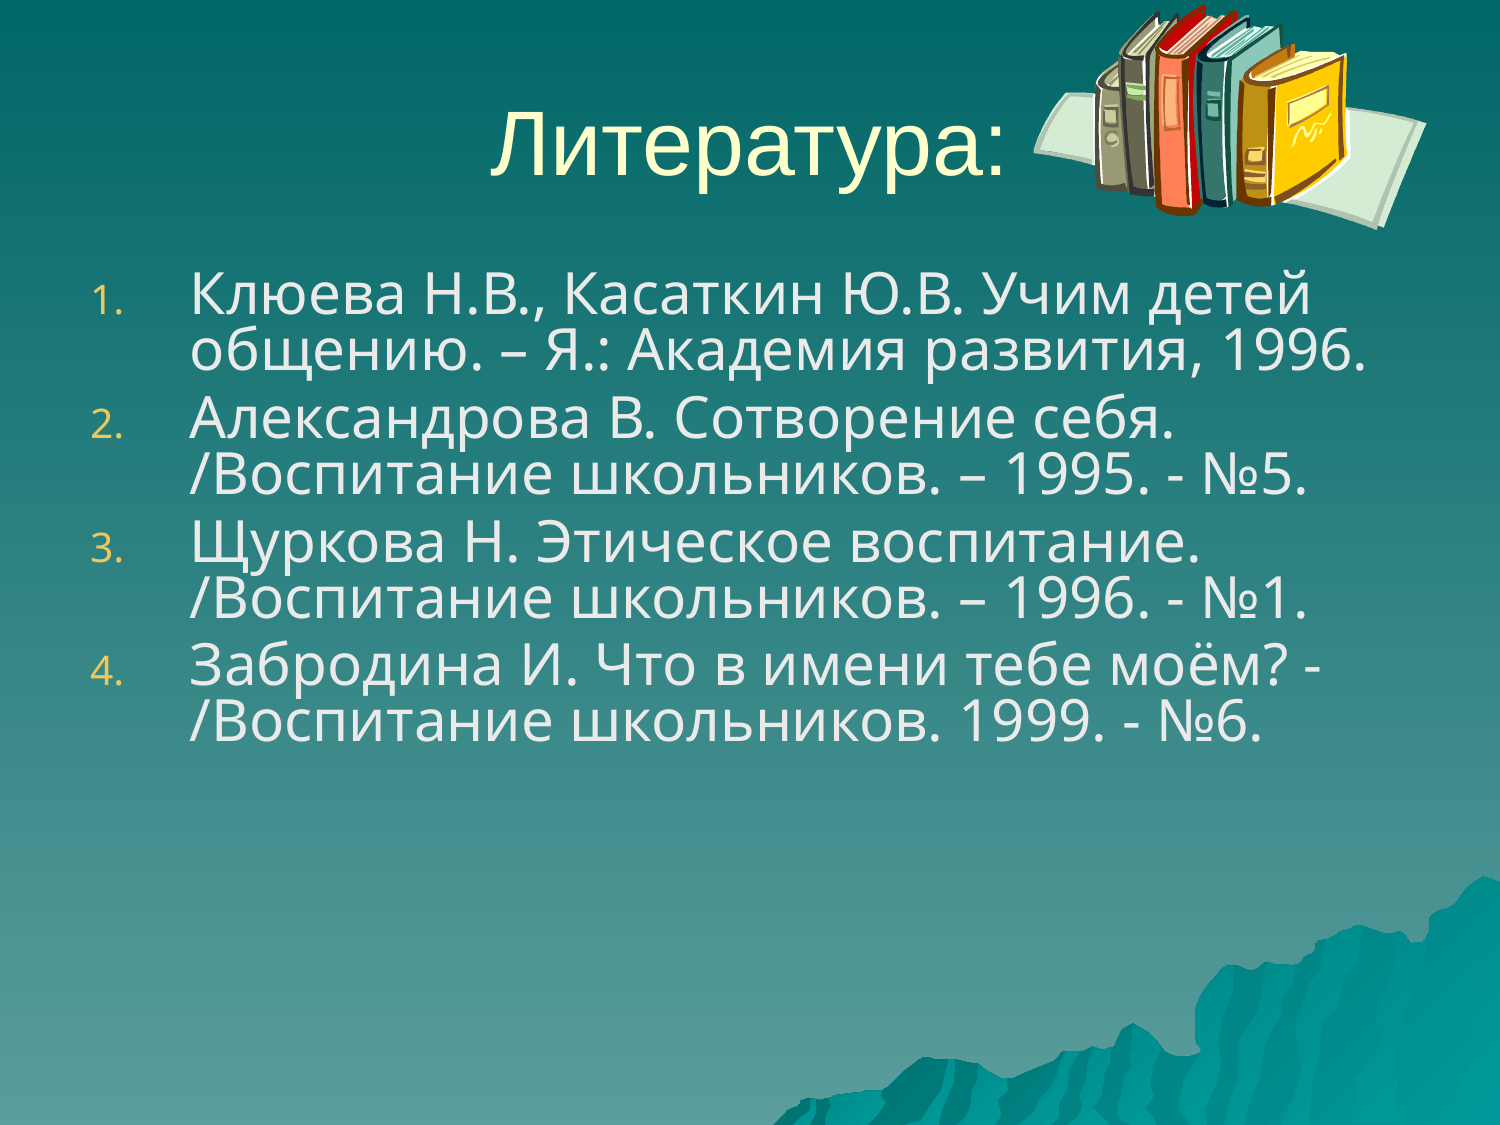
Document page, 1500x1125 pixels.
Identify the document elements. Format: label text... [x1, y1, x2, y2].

list Клюева Н.В., Касаткин Ю.В. Учим детей общению. – Я.: Академия развития, 1996. Александрова В. Сотворение себя. /Воспитание школьников. – 1995. - №5. Щуркова Н. Этическое воспитание. /Воспитание школьников. – 1996. - №1. Забродина И. Что в имени тебе моём? - /Воспитание школьников. 1999. - №6. [75, 262, 1425, 1006]
picture [1033, 0, 1432, 236]
title Литература: [75, 45, 1028, 233]
